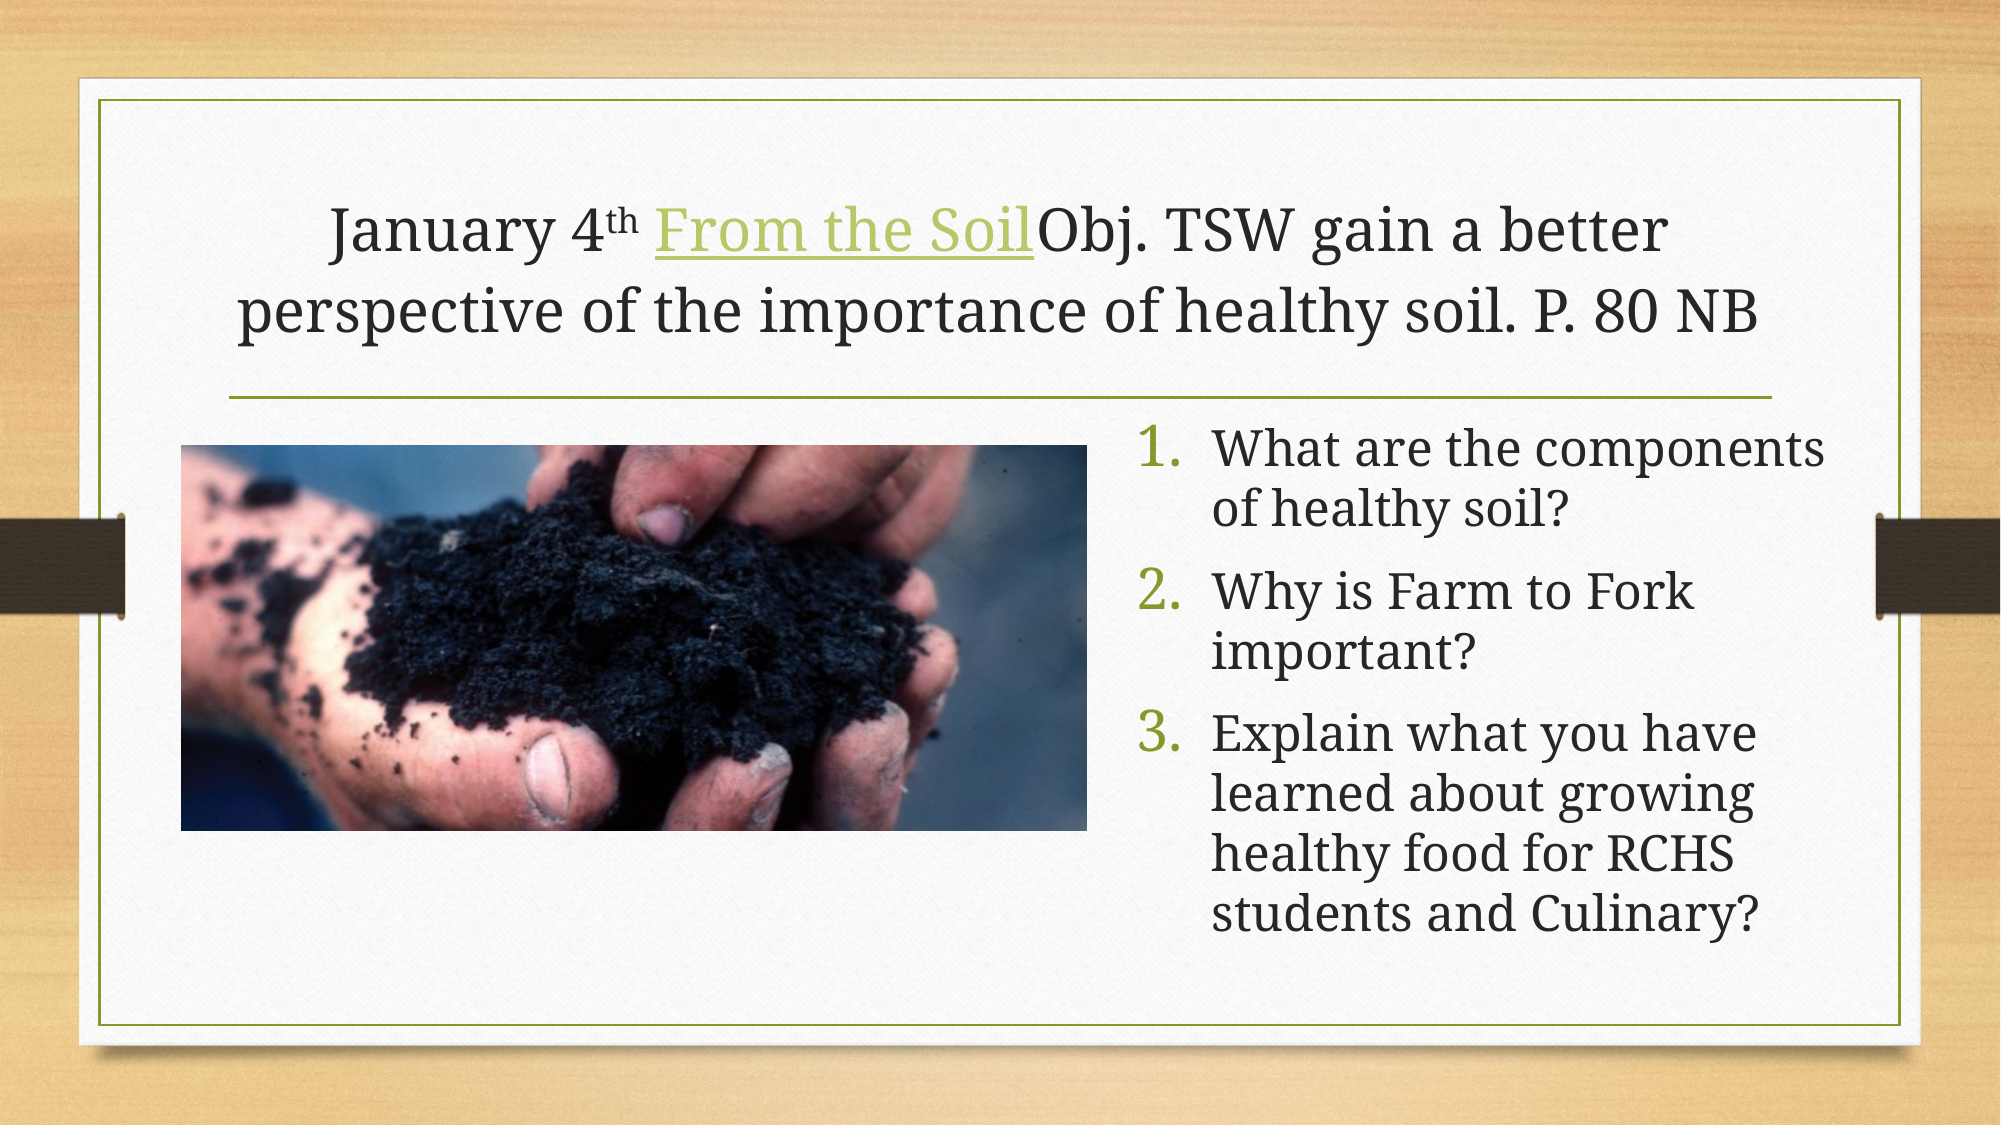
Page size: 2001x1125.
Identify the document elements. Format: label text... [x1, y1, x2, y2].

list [181, 445, 1087, 832]
picture [0, 0, 2001, 1125]
title January 4th From the Soil Obj. TSW gain a better perspective of the importance of healthy soil. P. 80 NB [212, 161, 1788, 375]
list What are the components of healthy soil? Why is Farm to Fork important? Explain what you have learned about growing healthy food for RCHS students and Culinary? [1121, 409, 1896, 953]
